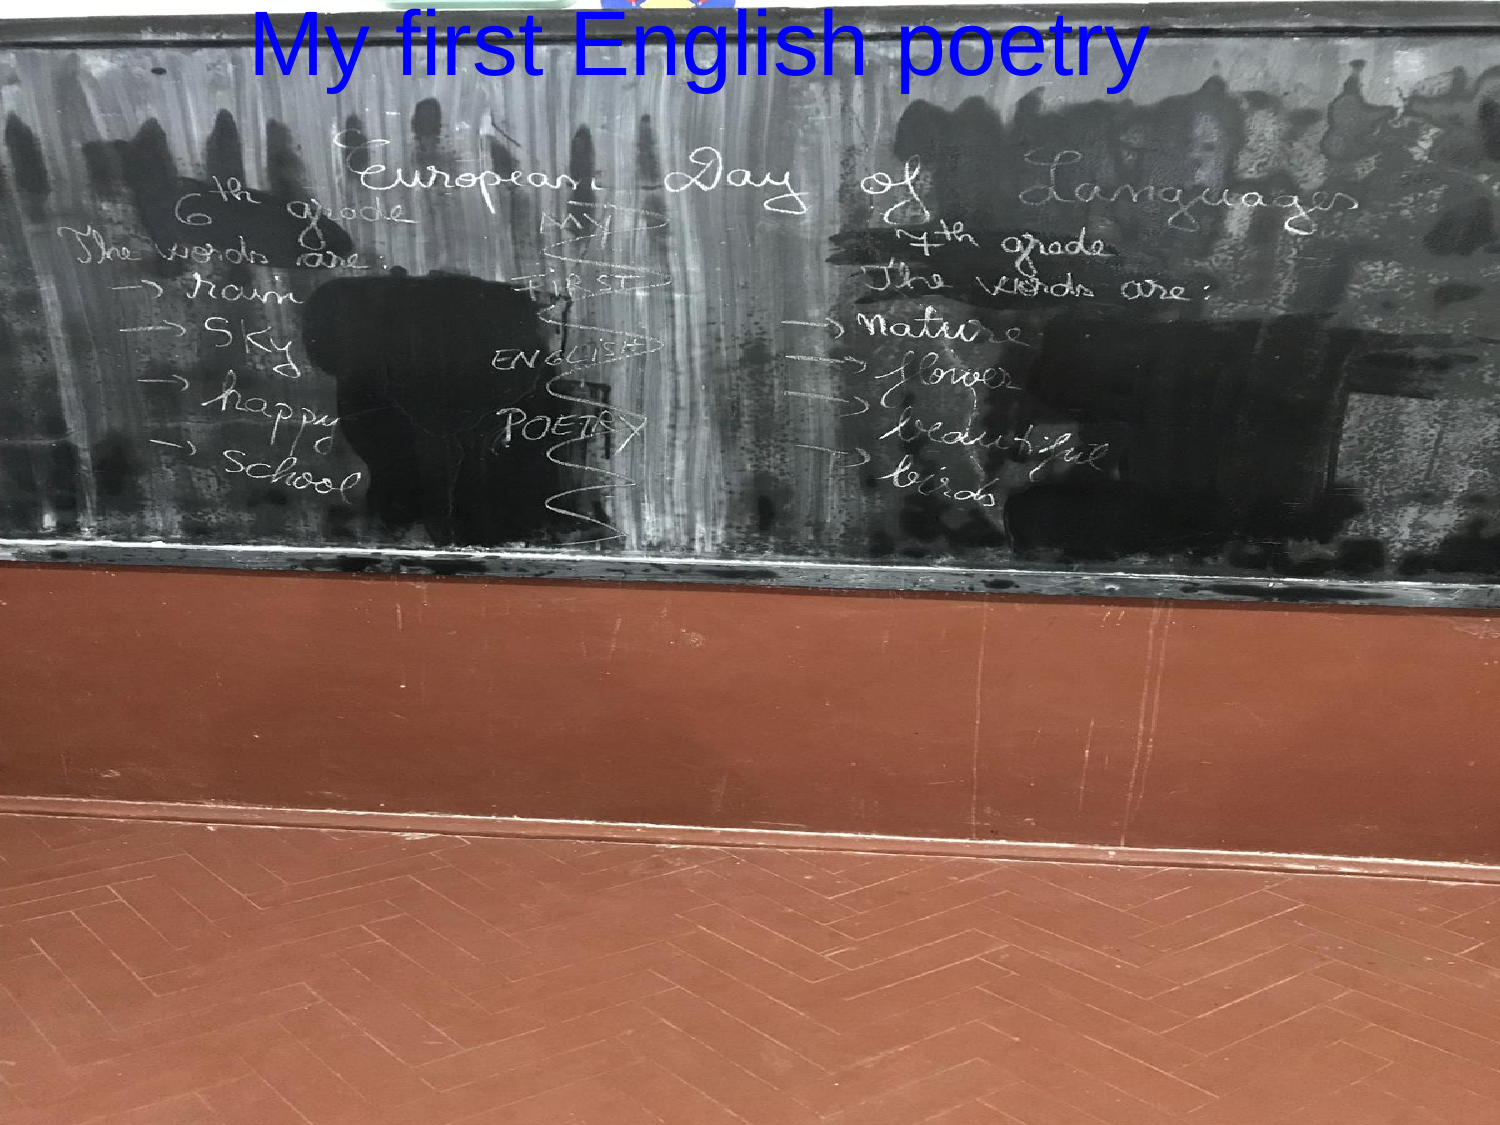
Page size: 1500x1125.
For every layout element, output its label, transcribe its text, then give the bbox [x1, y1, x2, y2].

picture [0, 0, 1500, 1125]
title My first English poetry [24, 0, 1375, 188]
